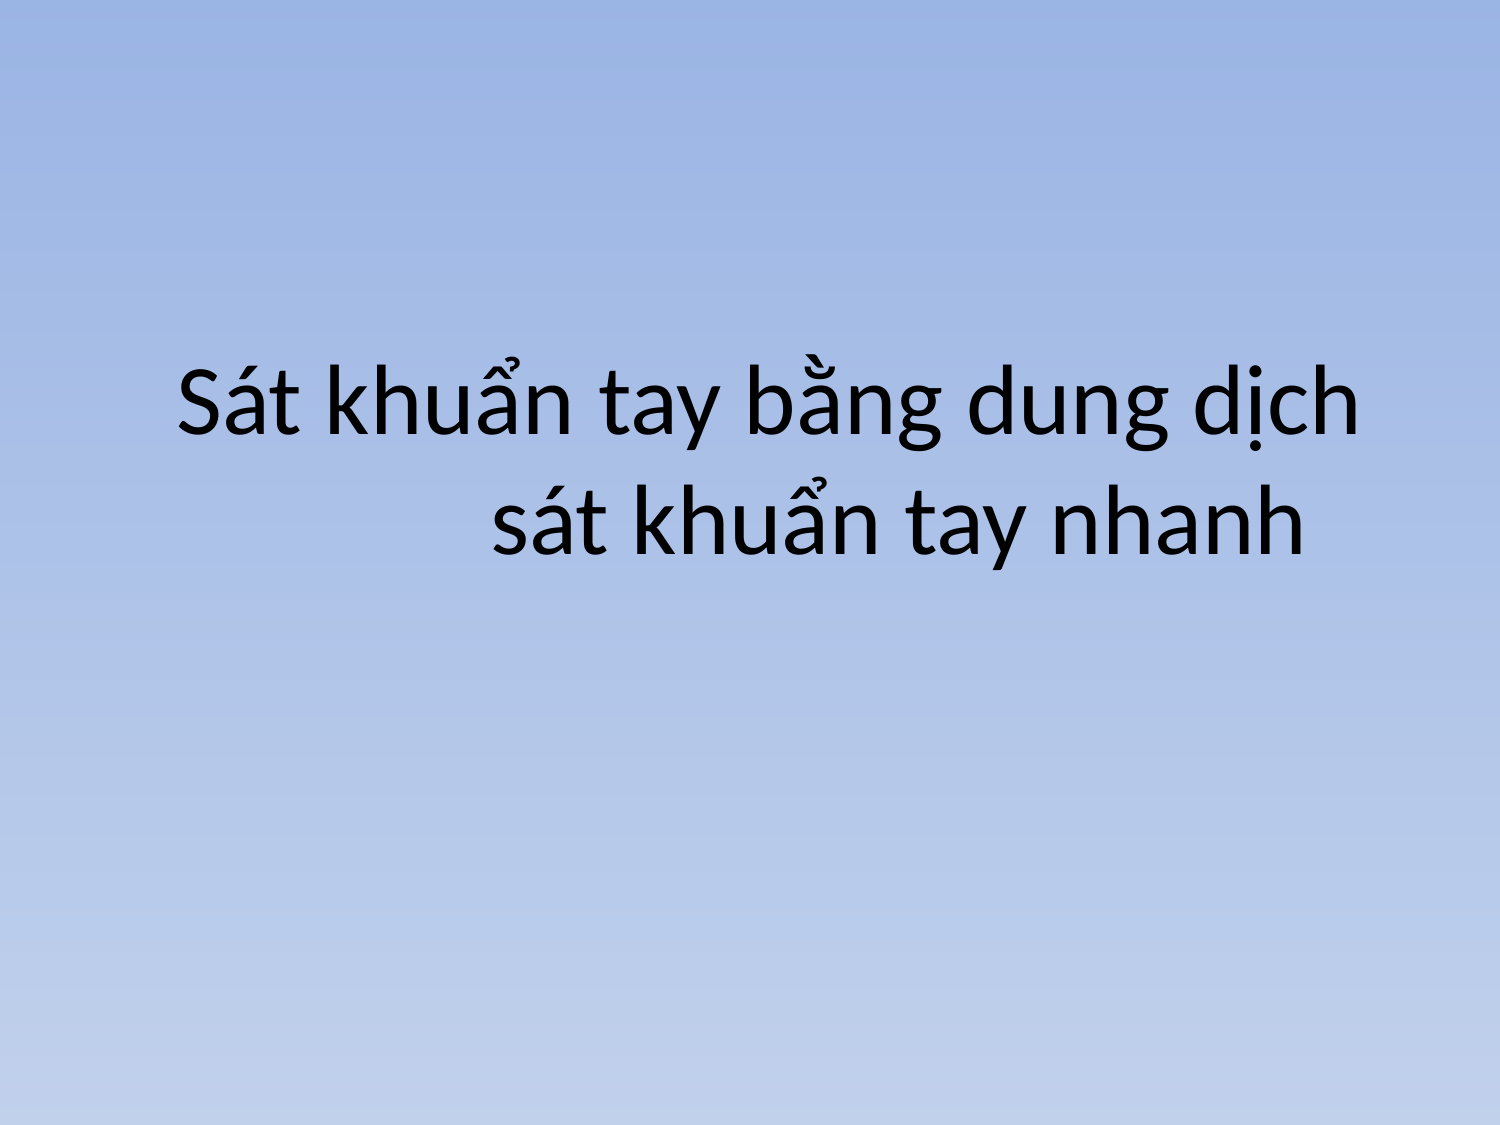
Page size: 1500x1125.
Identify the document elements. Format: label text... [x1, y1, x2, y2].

title Sát khuẩn tay bằng dung dịch sát khuẩn tay nhanh [137, 332, 1400, 575]
